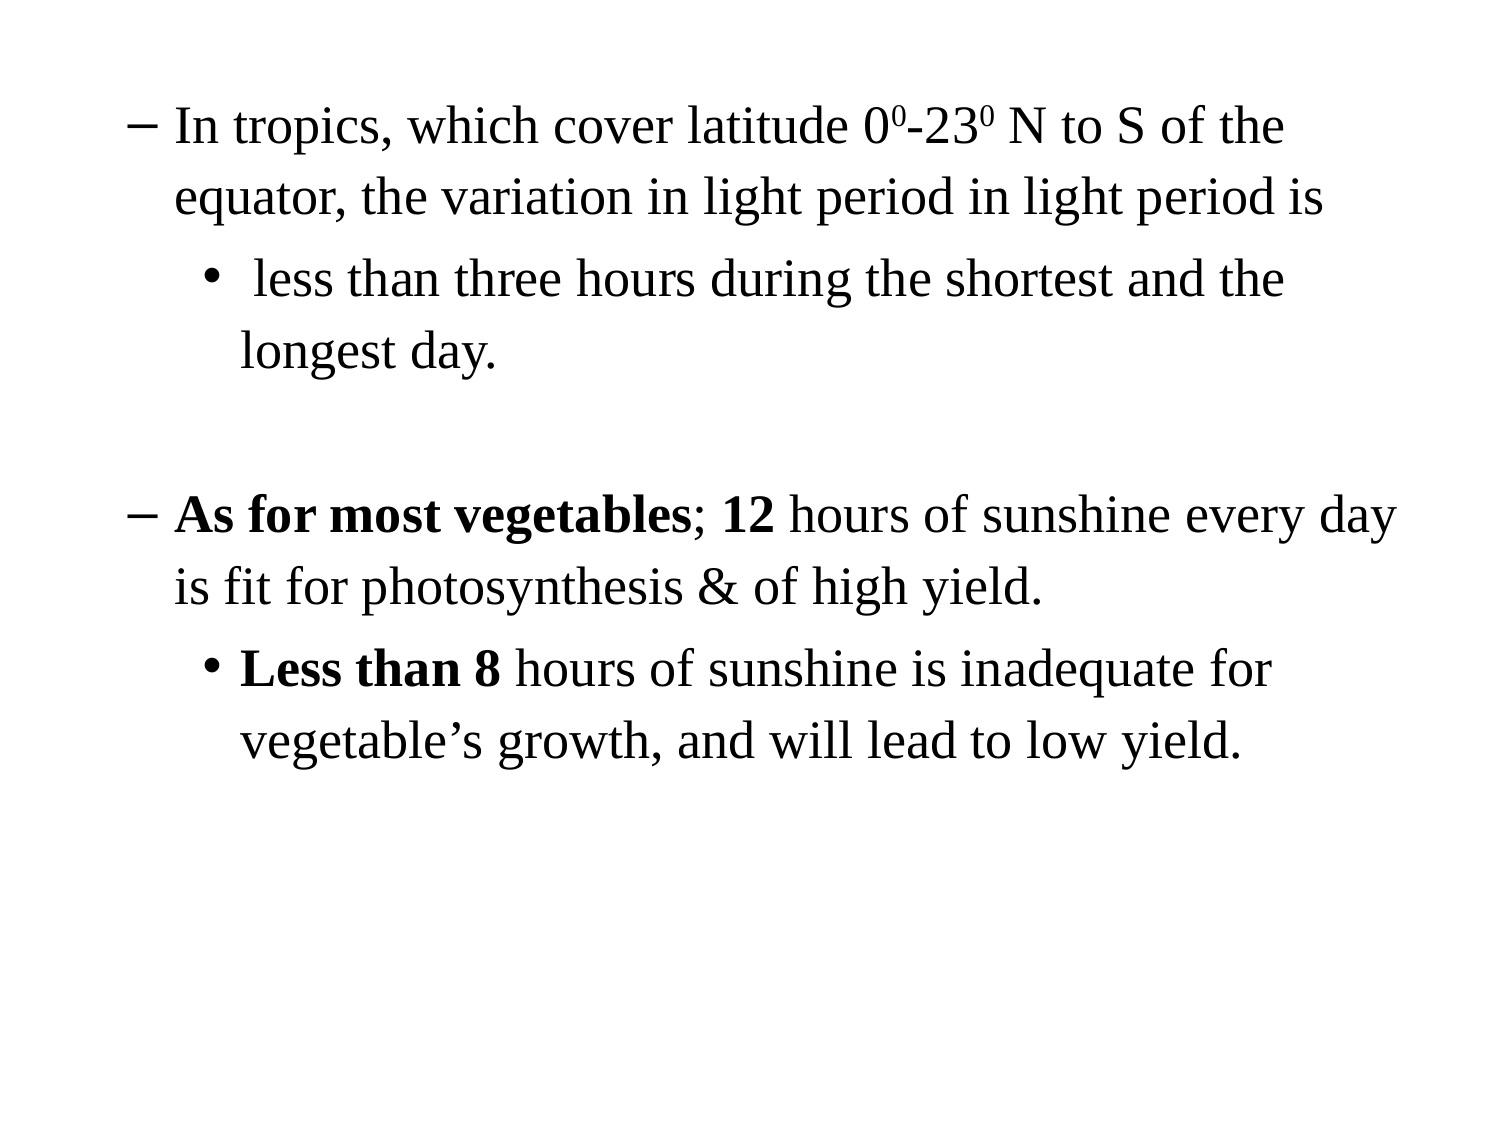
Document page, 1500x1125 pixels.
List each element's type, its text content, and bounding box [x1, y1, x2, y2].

list In tropics, which cover latitude 00-230 N to S of the equator, the variation in light period in light period is less than three hours during the shortest and the longest day. As for most vegetables; 12 hours of sunshine every day is fit for photosynthesis & of high yield. Less than 8 hours of sunshine is inadequate for vegetable’s growth, and will lead to low yield. [37, 75, 1463, 1100]
